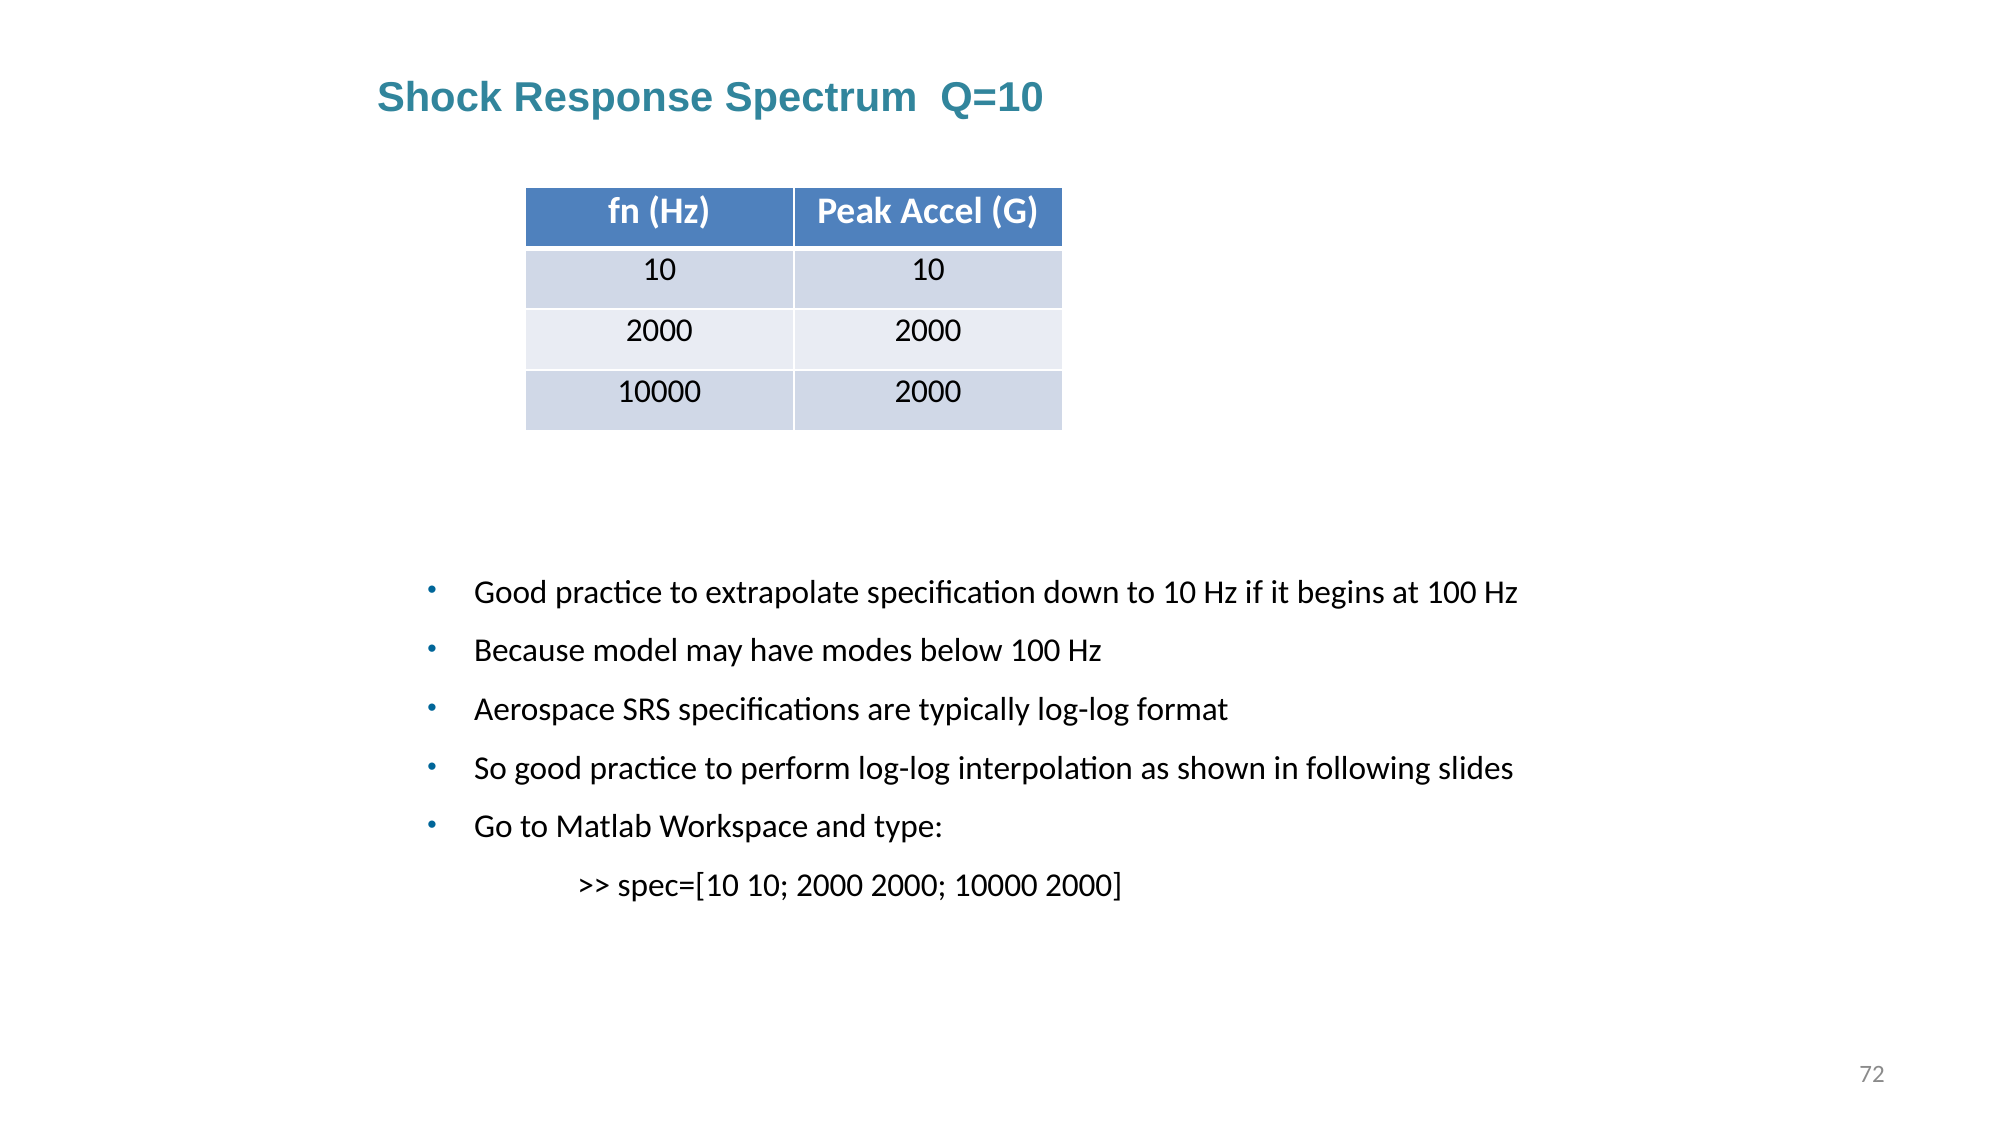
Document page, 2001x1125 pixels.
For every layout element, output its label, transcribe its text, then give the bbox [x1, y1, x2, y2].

text_box Good practice to extrapolate specification down to 10 Hz if it begins at 100 Hz Because model may have modes below 100 Hz Aerospace SRS specifications are typically log-log format So good practice to perform log-log interpolation as shown in following slides Go to Matlab Workspace and type: >> spec=[10 10; 2000 2000; 10000 2000] [412, 562, 1588, 911]
table_cell 2000 [526, 310, 793, 369]
table_cell 10000 [526, 371, 793, 430]
text_box Shock Response Spectrum Q=10 [362, 62, 1563, 128]
table_cell 2000 [795, 310, 1062, 369]
table_header Peak Accel (G) [795, 188, 1062, 246]
table_cell 10 [526, 251, 793, 308]
table_cell 2000 [795, 371, 1062, 430]
table_header fn (Hz) [526, 188, 793, 246]
slide_number 72 [1433, 1042, 1900, 1103]
table_cell 10 [795, 251, 1062, 308]
